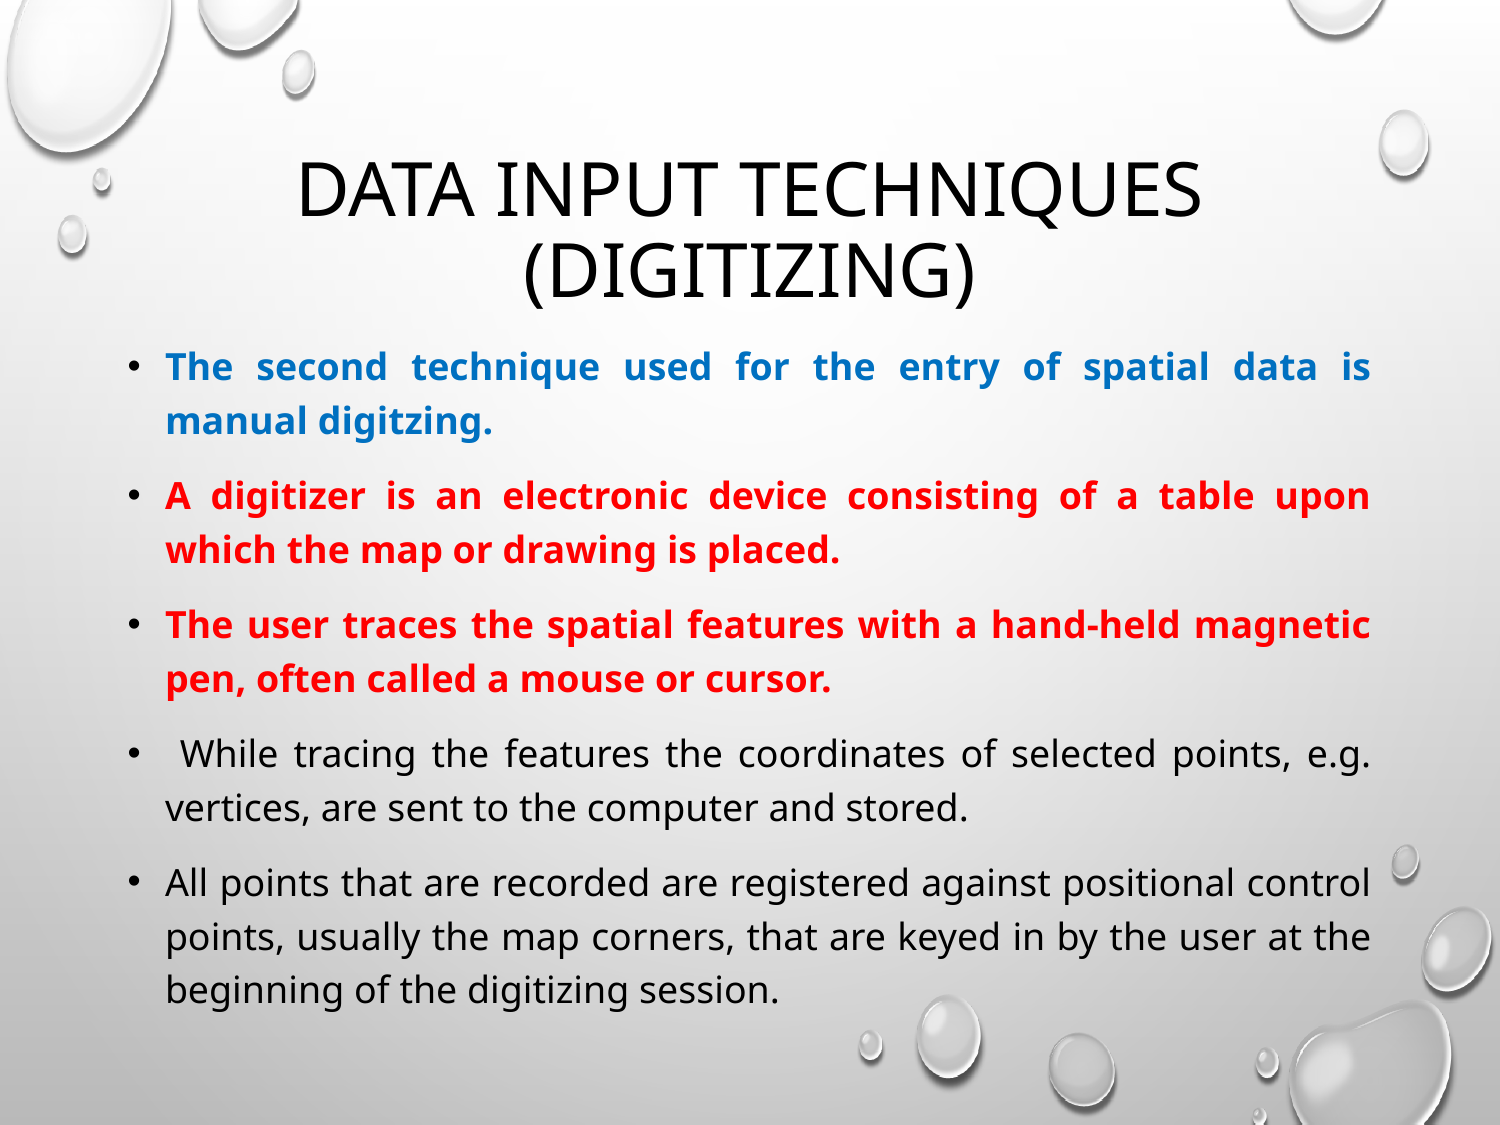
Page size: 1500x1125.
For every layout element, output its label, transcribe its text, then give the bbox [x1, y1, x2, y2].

picture [0, 0, 1500, 1125]
title Data input techniques (digitizing) [112, 101, 1388, 326]
list The second technique used for the entry of spatial data is manual digitzing. A digitizer is an electronic device consisting of a table upon which the map or drawing is placed. The user traces the spatial features with a hand-held magnetic pen, often called a mouse or cursor. While tracing the features the coordinates of selected points, e.g. vertices, are sent to the computer and stored. All points that are recorded are registered against positional control points, usually the map corners, that are keyed in by the user at the beginning of the digitizing session. [112, 326, 1388, 1073]
